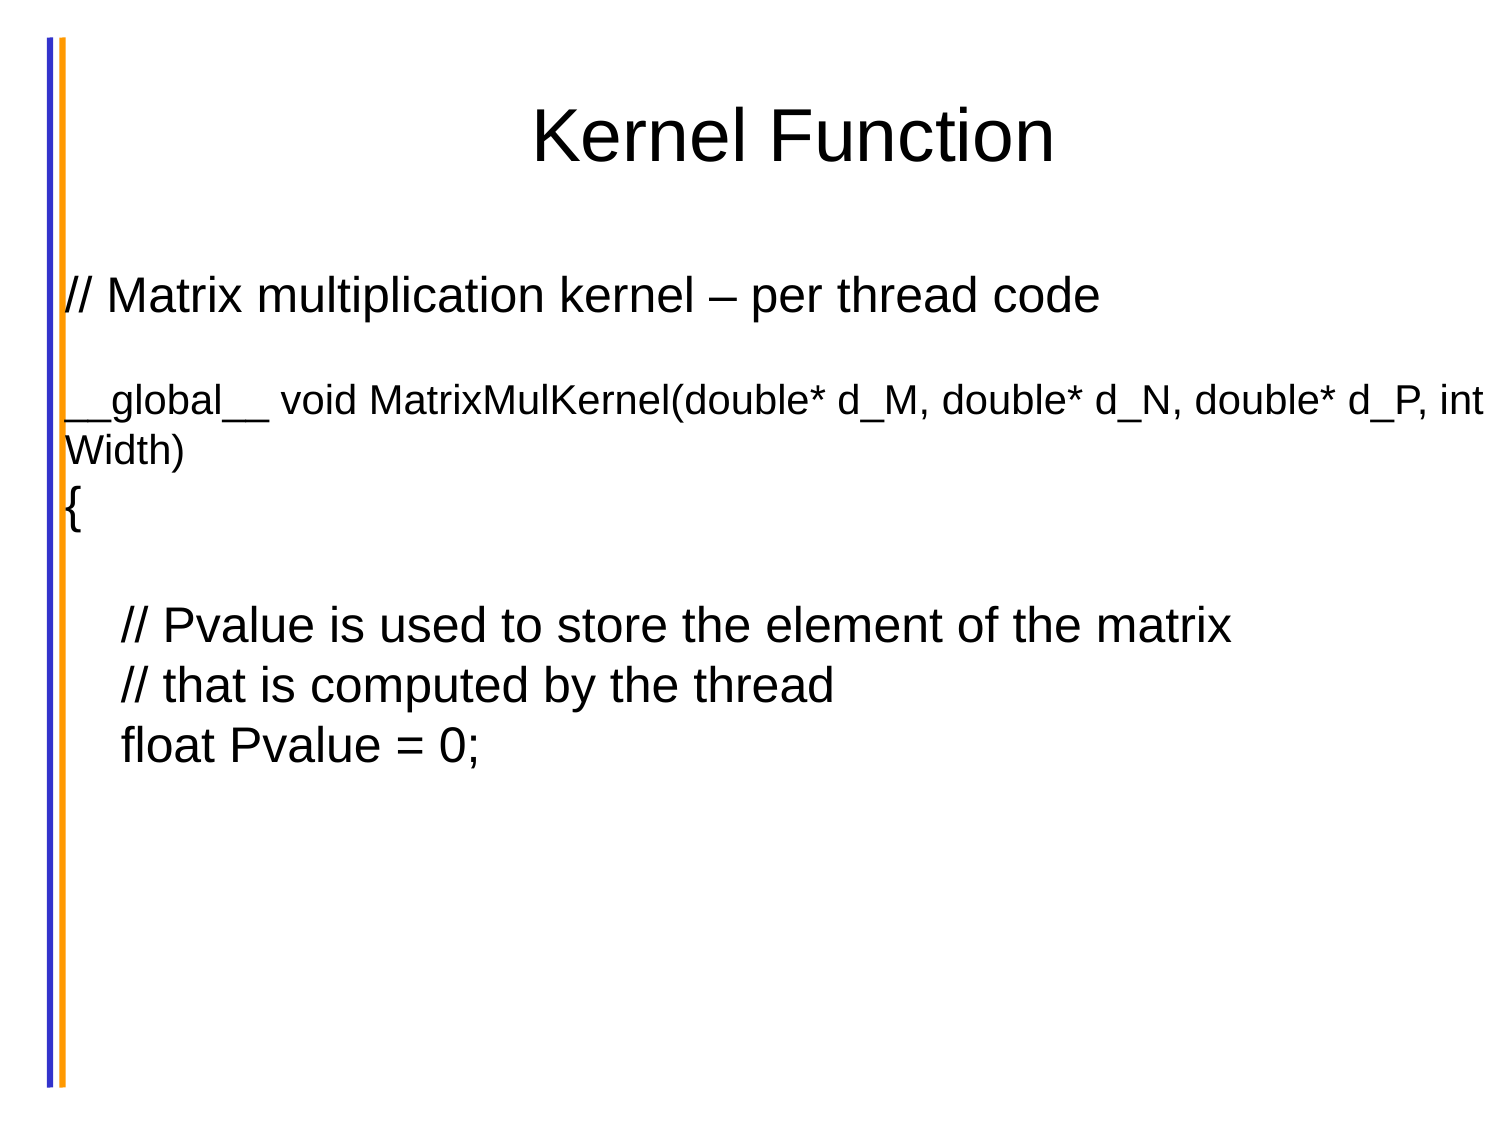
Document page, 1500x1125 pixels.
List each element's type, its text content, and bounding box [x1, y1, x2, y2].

title Kernel Function [112, 37, 1475, 225]
text_box // Matrix multiplication kernel – per thread code __global__ void MatrixMulKernel(double* d_M, double* d_N, double* d_P, int Width)‏ { // Pvalue is used to store the element of the matrix // that is computed by the thread float Pvalue = 0; [50, 255, 1500, 901]
